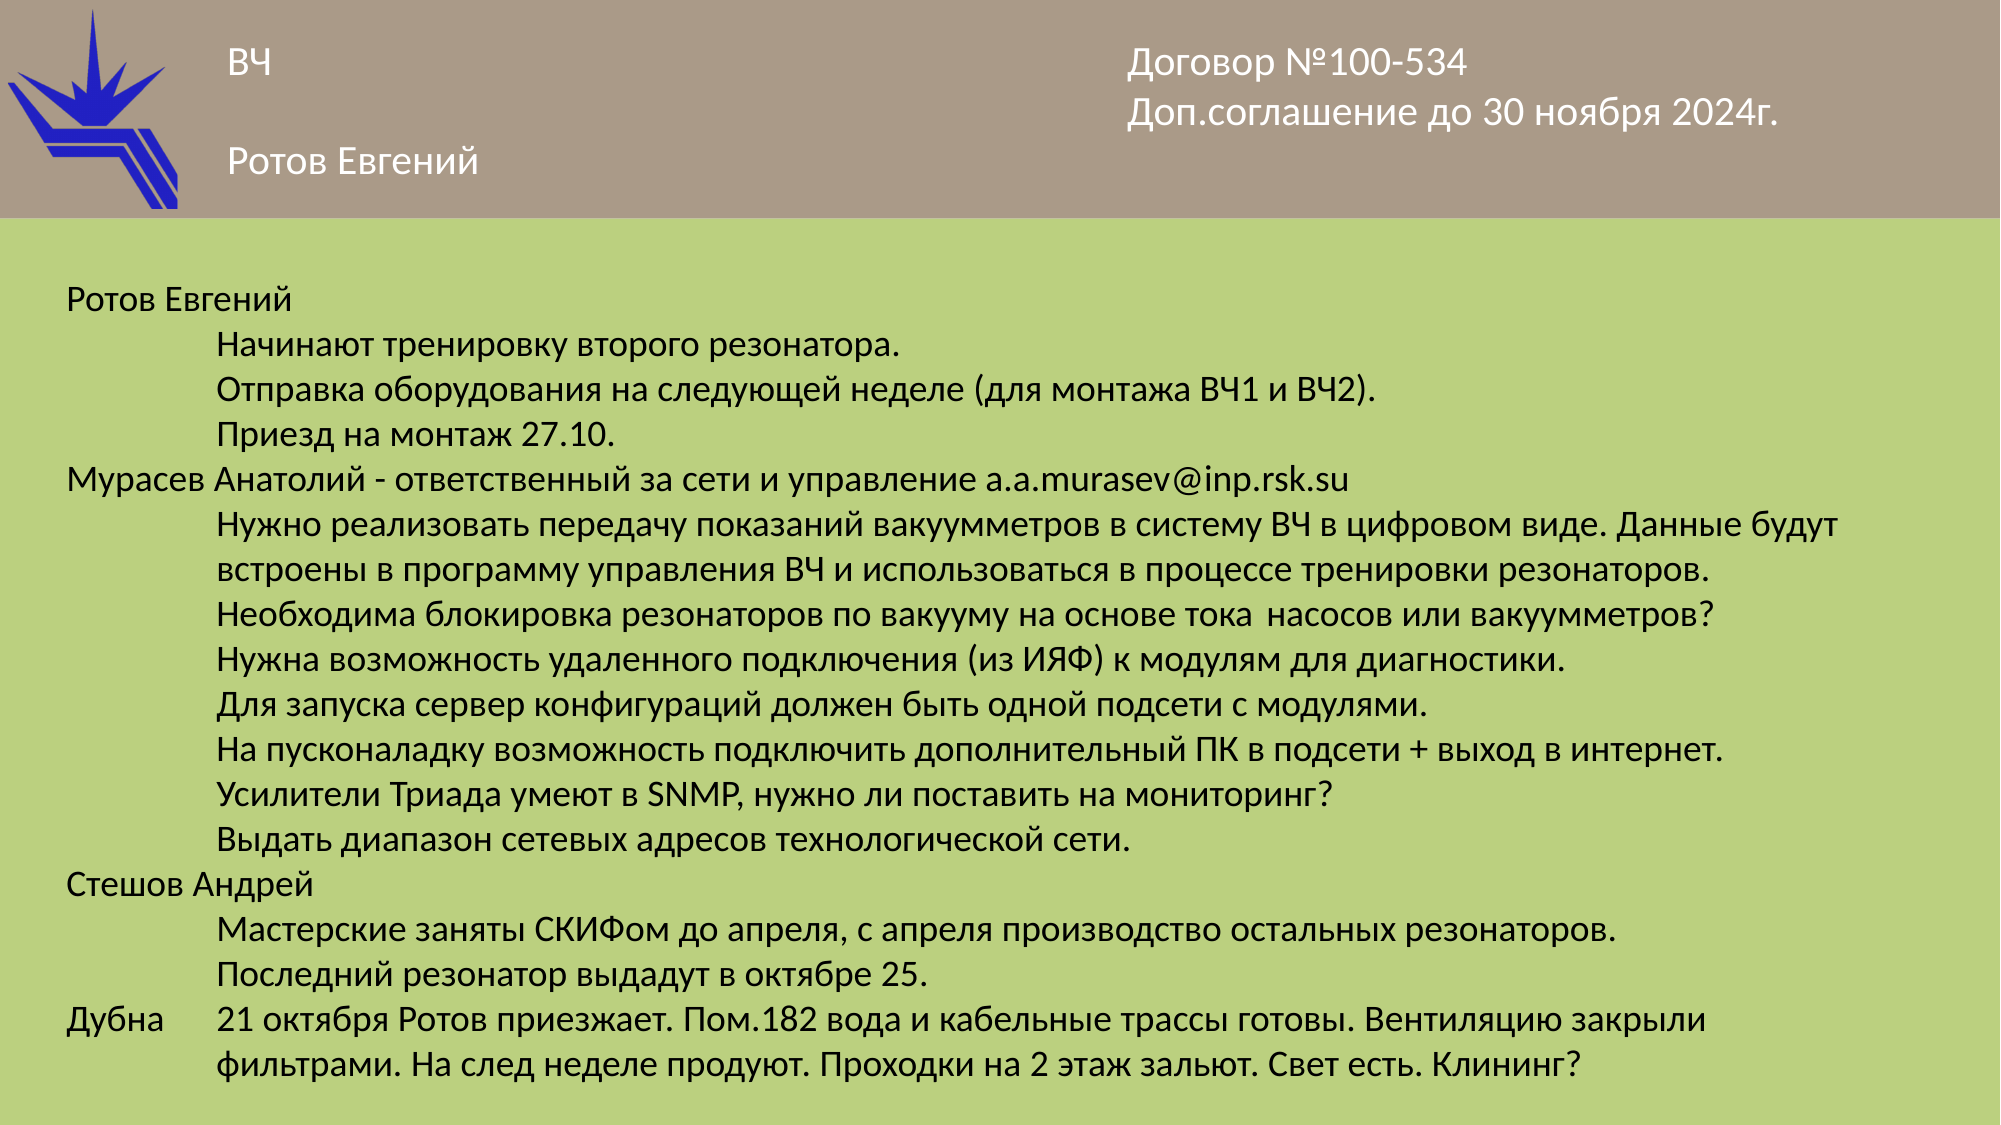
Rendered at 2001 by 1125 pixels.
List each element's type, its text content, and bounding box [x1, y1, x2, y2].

text_box [0, 218, 2000, 1125]
text_box ВЧ Договор №100-534 Доп.соглашение до 30 ноября 2024г. Ротов Евгений [212, 25, 1993, 191]
text_box Ротов Евгений Начинают тренировку второго резонатора. Отправка оборудования на следующей неделе (для монтажа ВЧ1 и ВЧ2). Приезд на монтаж 27.10. Мурасев Анатолий - ответственный за сети и управление a.a.murasev@inp.rsk.su Нужно реализовать передачу показаний вакуумметров в систему ВЧ в цифровом виде. Данные будут встроены в программу управления ВЧ и использоваться в процессе тренировки резонаторов. Необходима блокировка резонаторов по вакууму на основе тока насосов или вакуумметров? Нужна возможность удаленного подключения (из ИЯФ) к модулям для диагностики. Для запуска сервер конфигураций должен быть одной подсети с модулями. На пусконаладку возможность подключить дополнительный ПК в подсети + выход в интернет. Усилители Триада умеют в SNMP, нужно ли поставить на мониторинг? Выдать диапазон сетевых адресов технологической сети. Стешов Андрей Мастерские заняты СКИФом до апреля, с апреля производство остальных резонаторов. Последний резонатор выдадут в октябре 25. Дубна 21 октября Ротов приезжает. Пом.182 вода и кабельные трассы готовы. Вентиляцию закрыли фильтрами. На след неделе продуют. Проходки на 2 этаж зальют. Свет есть. Клининг? [51, 266, 1881, 1092]
text_box [0, 0, 2000, 218]
picture [7, 7, 178, 209]
